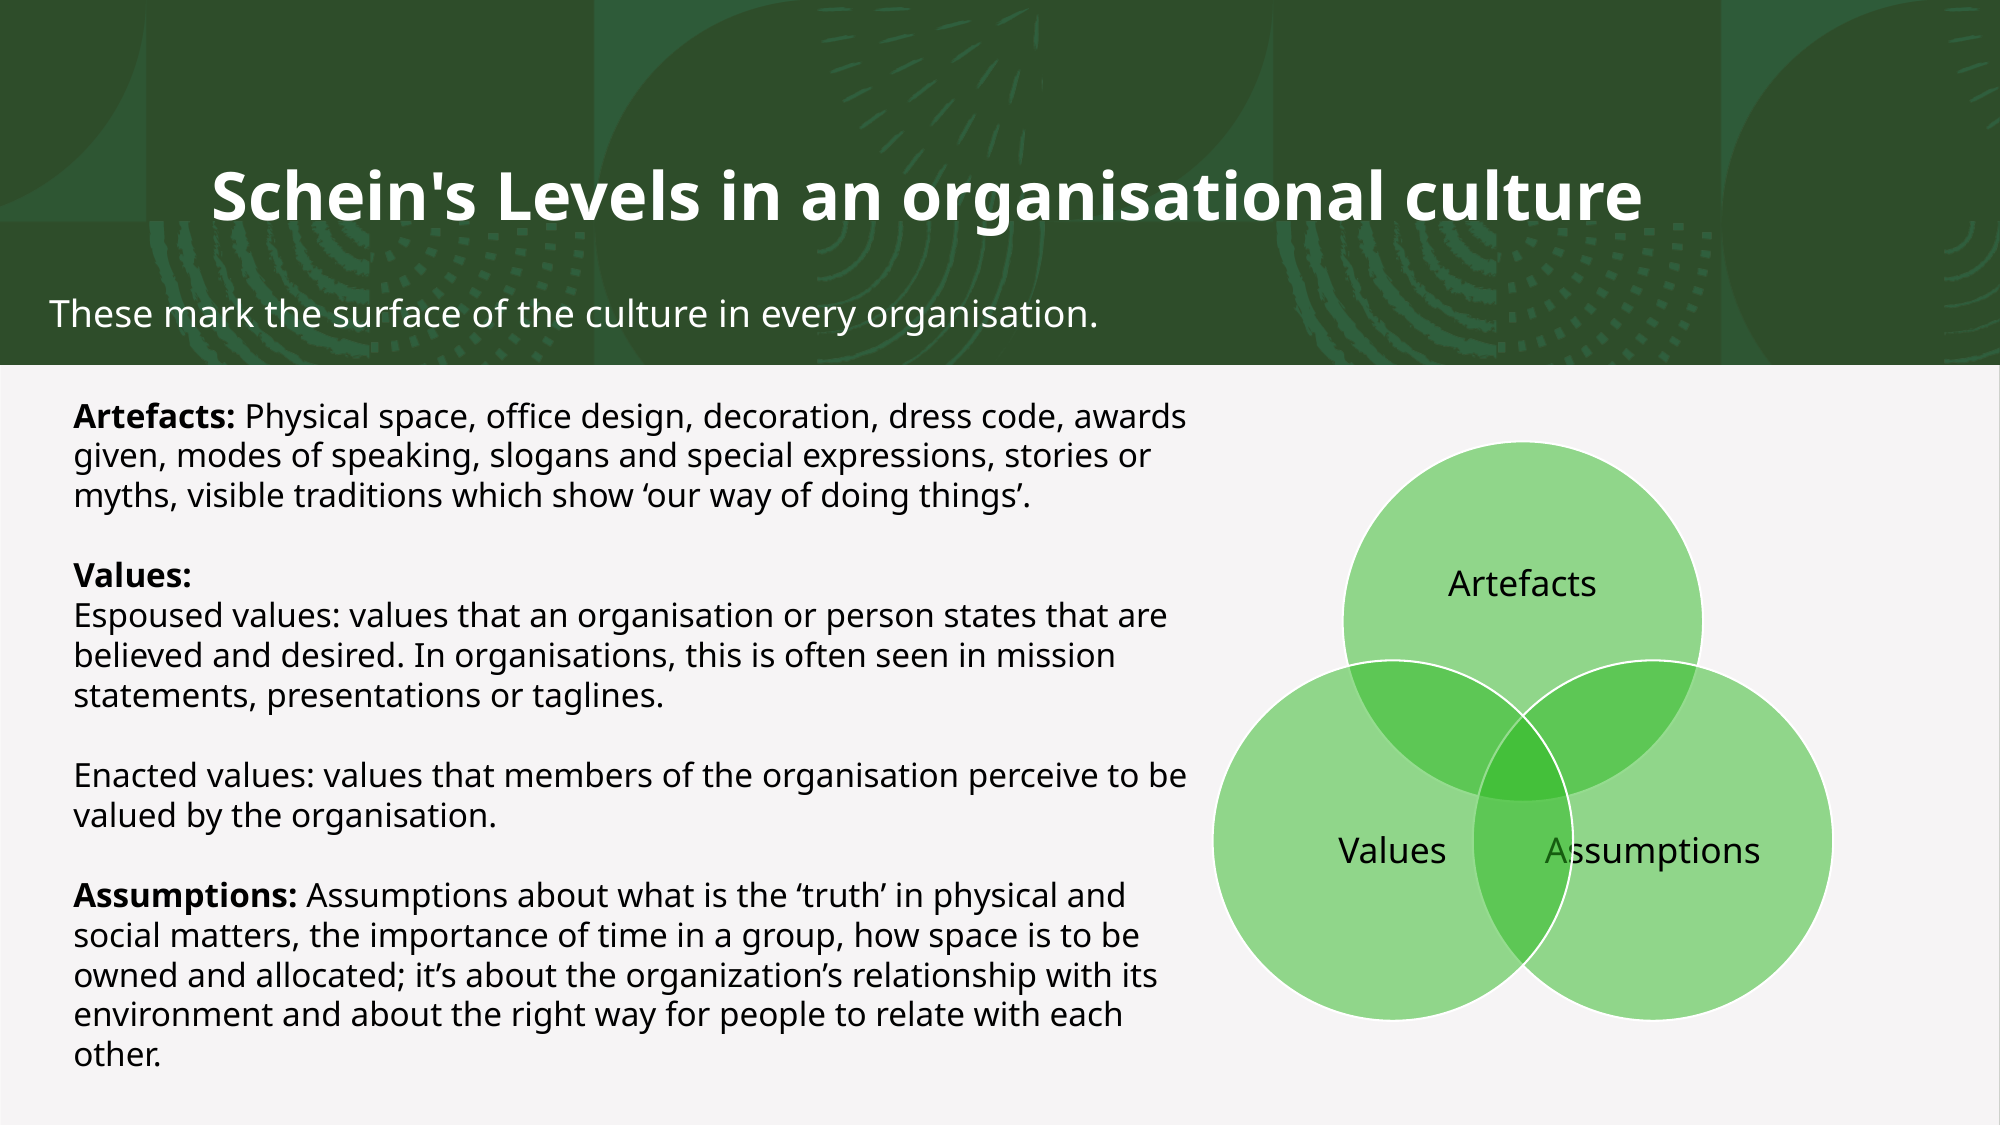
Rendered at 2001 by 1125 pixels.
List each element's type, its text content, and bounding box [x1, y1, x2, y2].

text_box [0, 366, 2000, 1125]
text_box Artefacts: Physical space, office design, decoration, dress code, awards given, modes of speaking, slogans and special expressions, stories or myths, visible traditions which show ‘our way of doing things’. Values: Espoused values: values that an organisation or person states that are believed and desired. In organisations, this is often seen in mission statements, presentations or taglines. Enacted values: values that members of the organisation perceive to be valued by the organisation. Assumptions: Assumptions about what is the ‘truth’ in physical and social matters, the importance of time in a group, how space is to be owned and allocated; it’s about the organization’s relationship with its environment and about the right way for people to relate with each other. [58, 387, 1223, 1125]
title Schein's Levels in an organisational culture [196, 62, 1838, 325]
text_box [0, 0, 2000, 366]
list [660, 427, 2000, 1029]
text_box These mark the surface of the culture in every organisation. [34, 282, 1120, 343]
